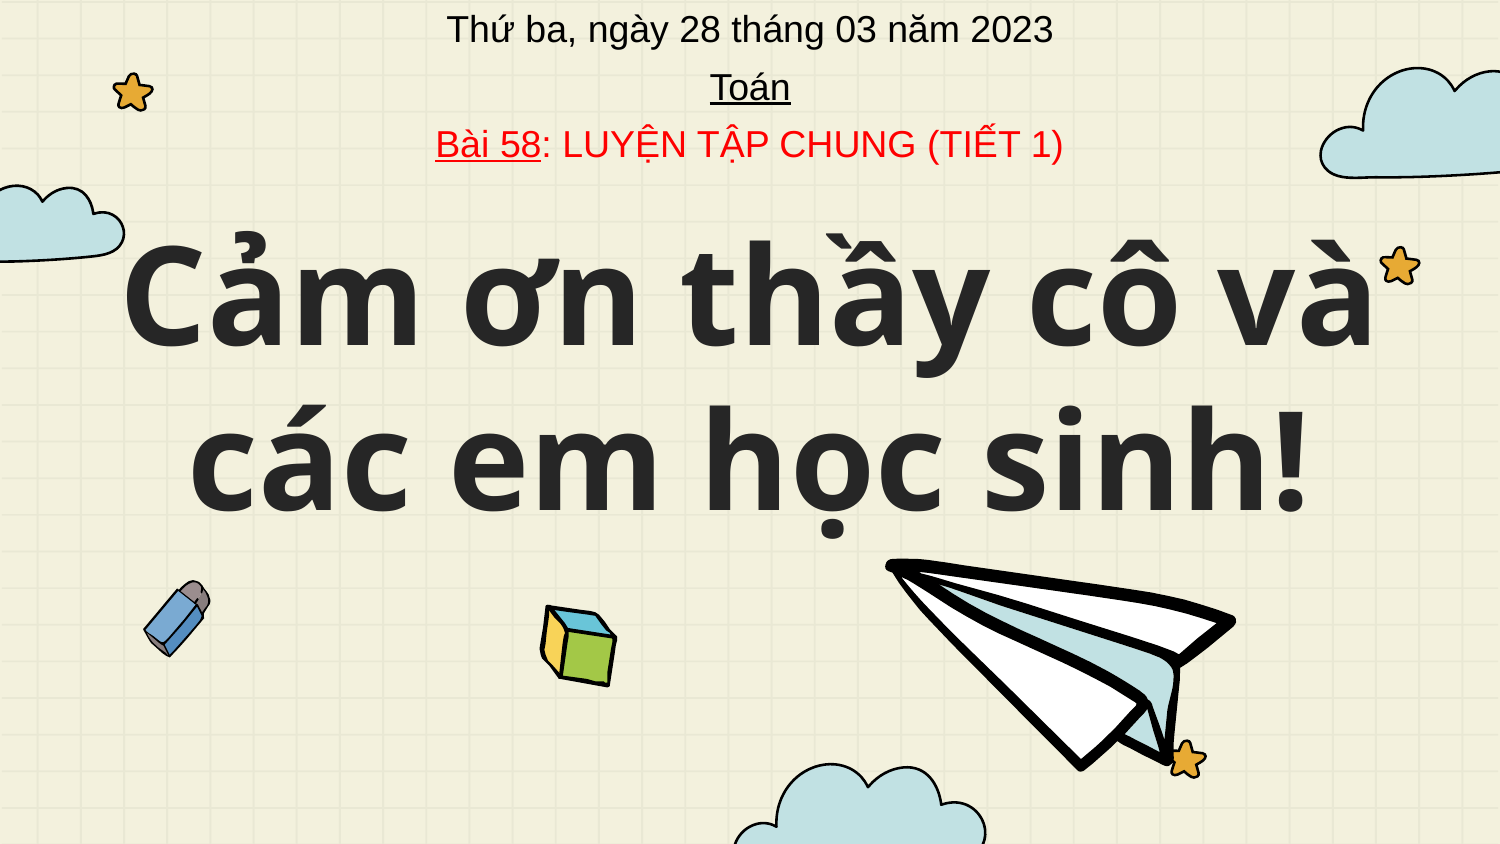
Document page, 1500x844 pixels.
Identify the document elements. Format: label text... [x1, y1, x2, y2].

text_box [143, 579, 211, 658]
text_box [539, 604, 618, 688]
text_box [855, 544, 1239, 795]
list Cảm ơn thầy cô và các em học sinh! [90, 192, 1410, 342]
